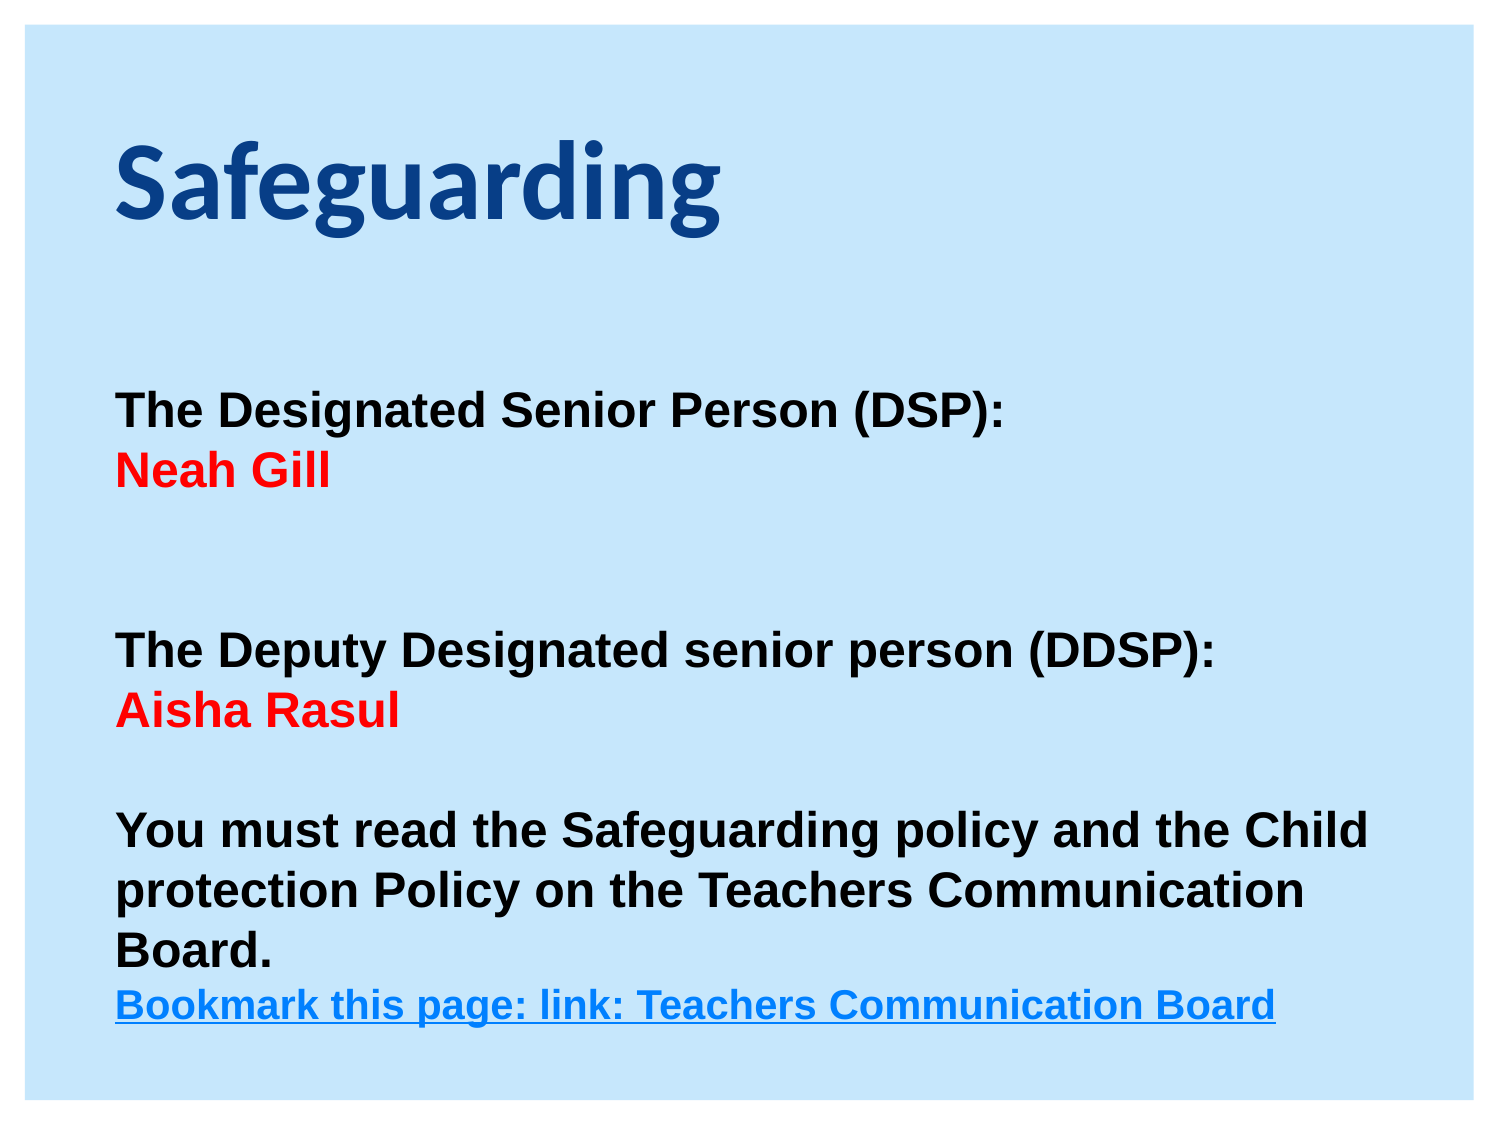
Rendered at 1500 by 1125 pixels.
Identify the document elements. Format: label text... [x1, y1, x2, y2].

text_box Safeguarding The Designated Senior Person (DSP): Neah Gill The Deputy Designated senior person (DDSP): Aisha Rasul You must read the Safeguarding policy and the Child protection Policy on the Teachers Communication Board. Bookmark this page: link: Teachers Communication Board [99, 99, 1420, 1125]
